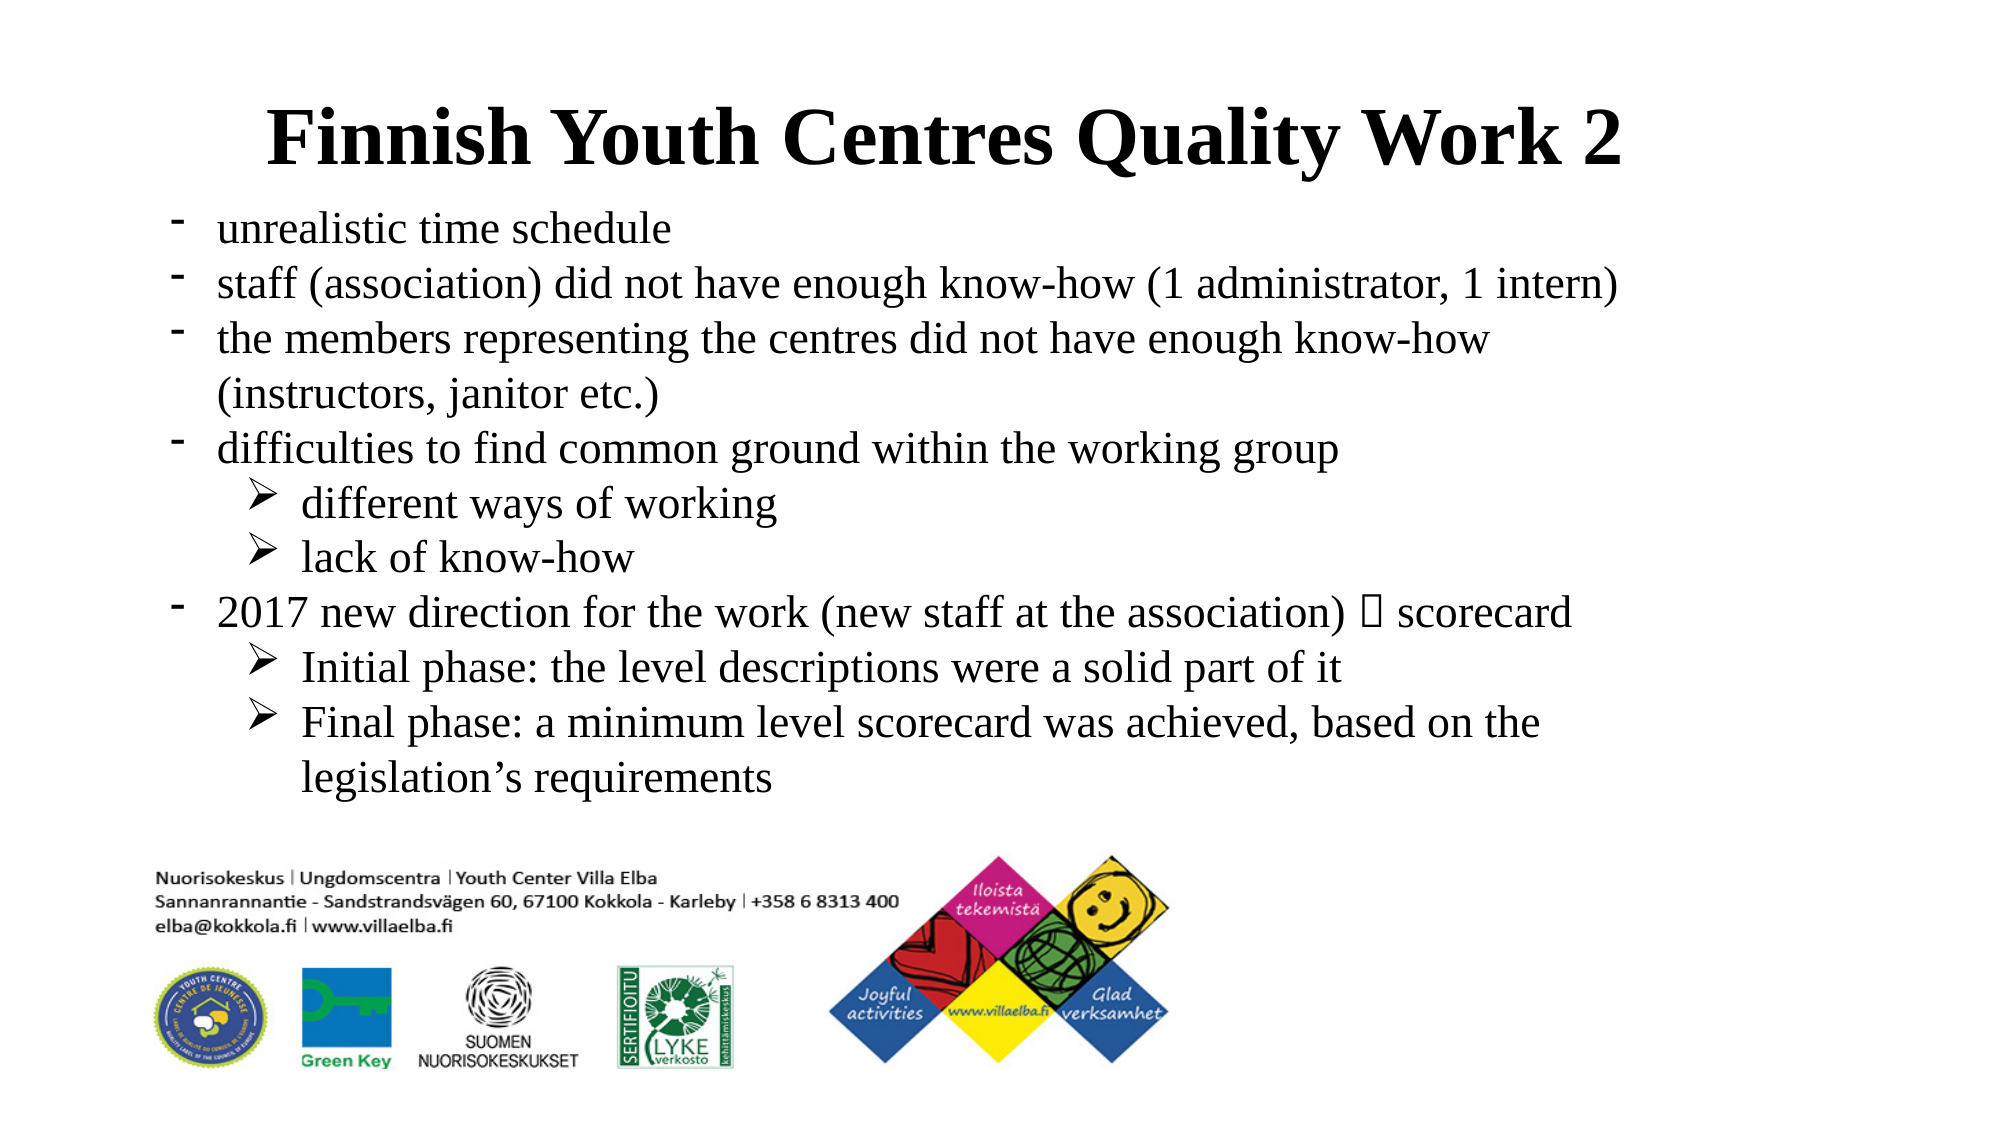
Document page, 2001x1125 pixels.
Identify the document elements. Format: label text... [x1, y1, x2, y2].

title Finnish Youth Centres Quality Work 2 [143, 85, 1749, 190]
text_box unrealistic time schedule staff (association) did not have enough know-how (1 administrator, 1 intern) the members representing the centres did not have enough know-how (instructors, janitor etc.) difficulties to find common ground within the working group different ways of working lack of know-how 2017 new direction for the work (new staff at the association)  scorecard Initial phase: the level descriptions were a solid part of it Final phase: a minimum level scorecard was achieved, based on the legislation’s requirements [80, 189, 1734, 810]
picture [143, 851, 1182, 1074]
